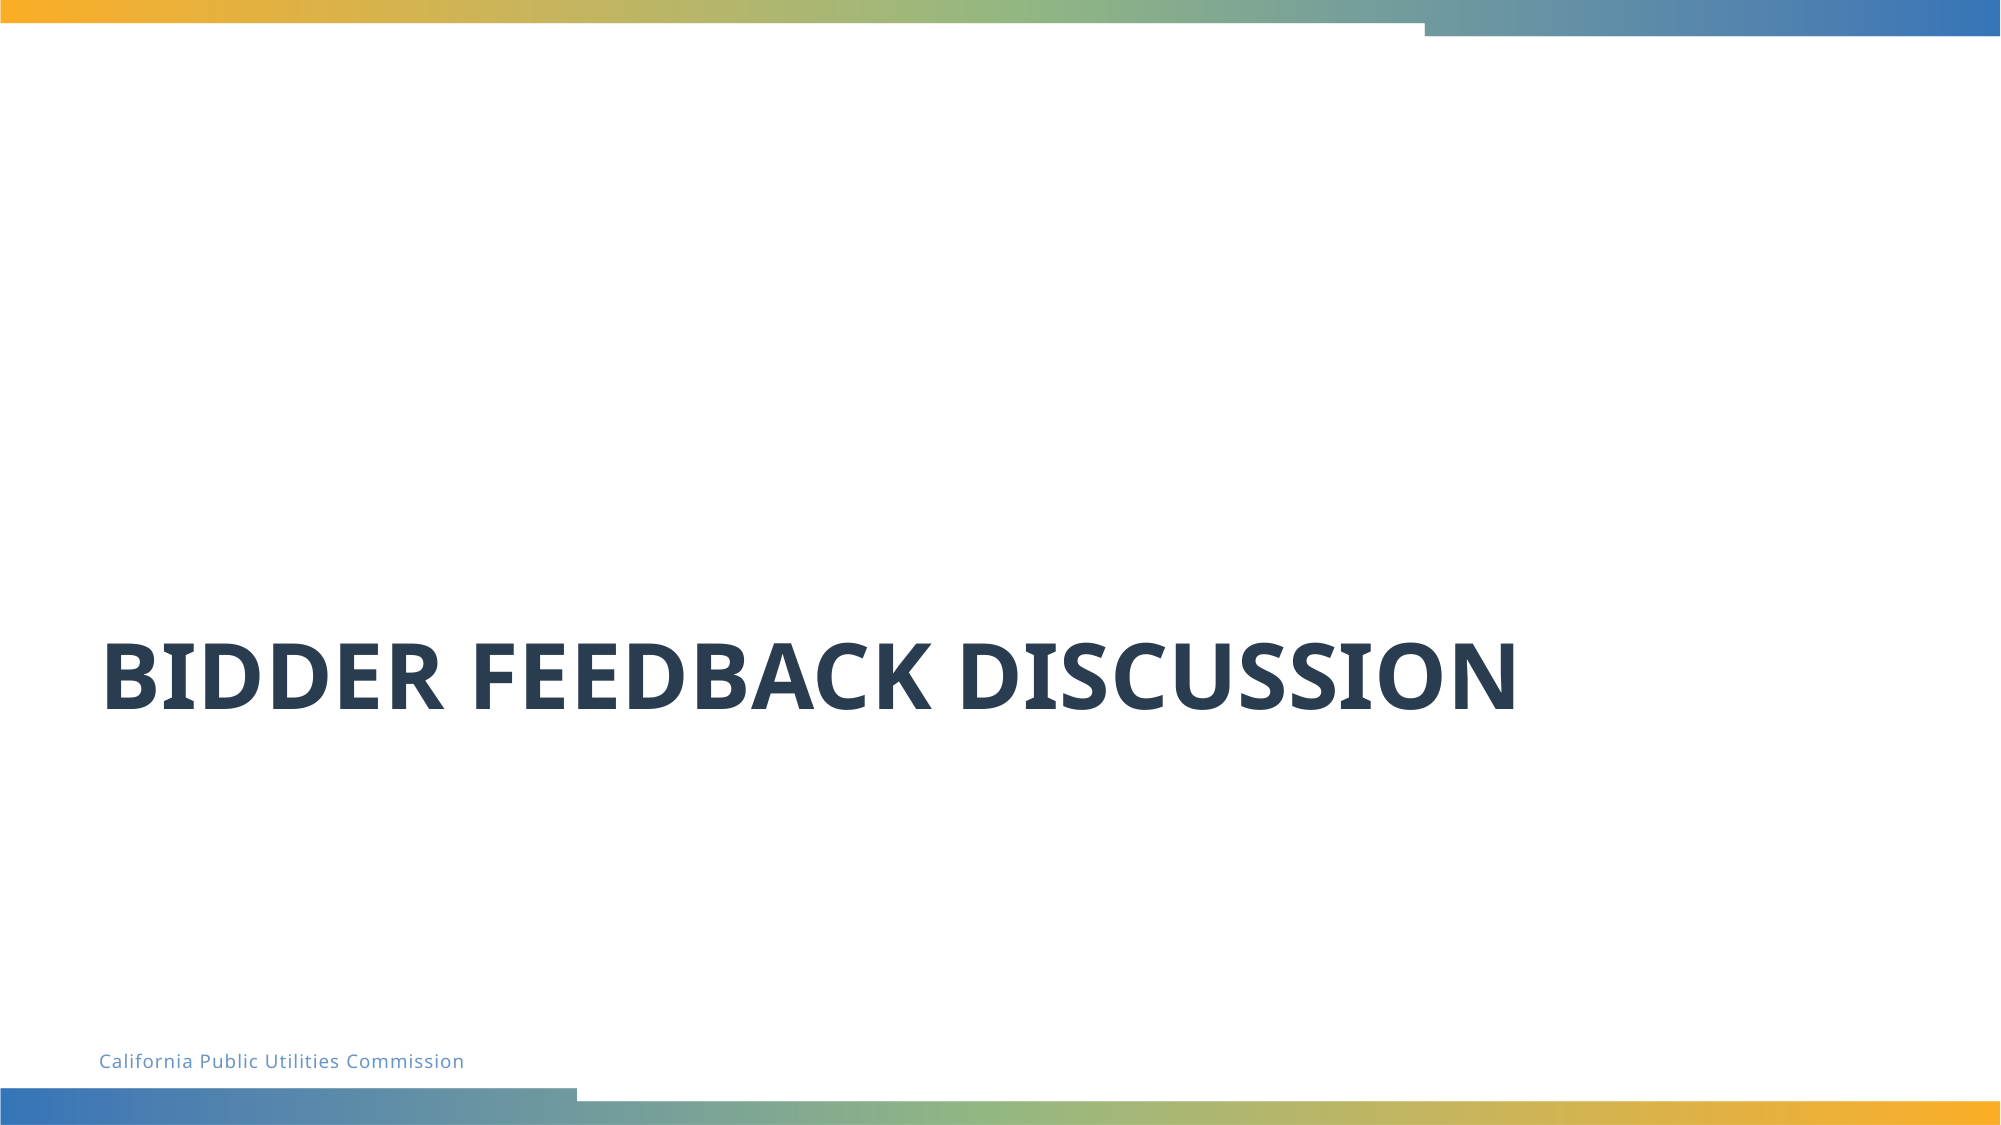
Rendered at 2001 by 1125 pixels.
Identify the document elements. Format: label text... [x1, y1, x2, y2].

picture [0, 0, 2001, 1125]
title BIDDER FEEDBACK DISCUSSION [99, 280, 1675, 737]
